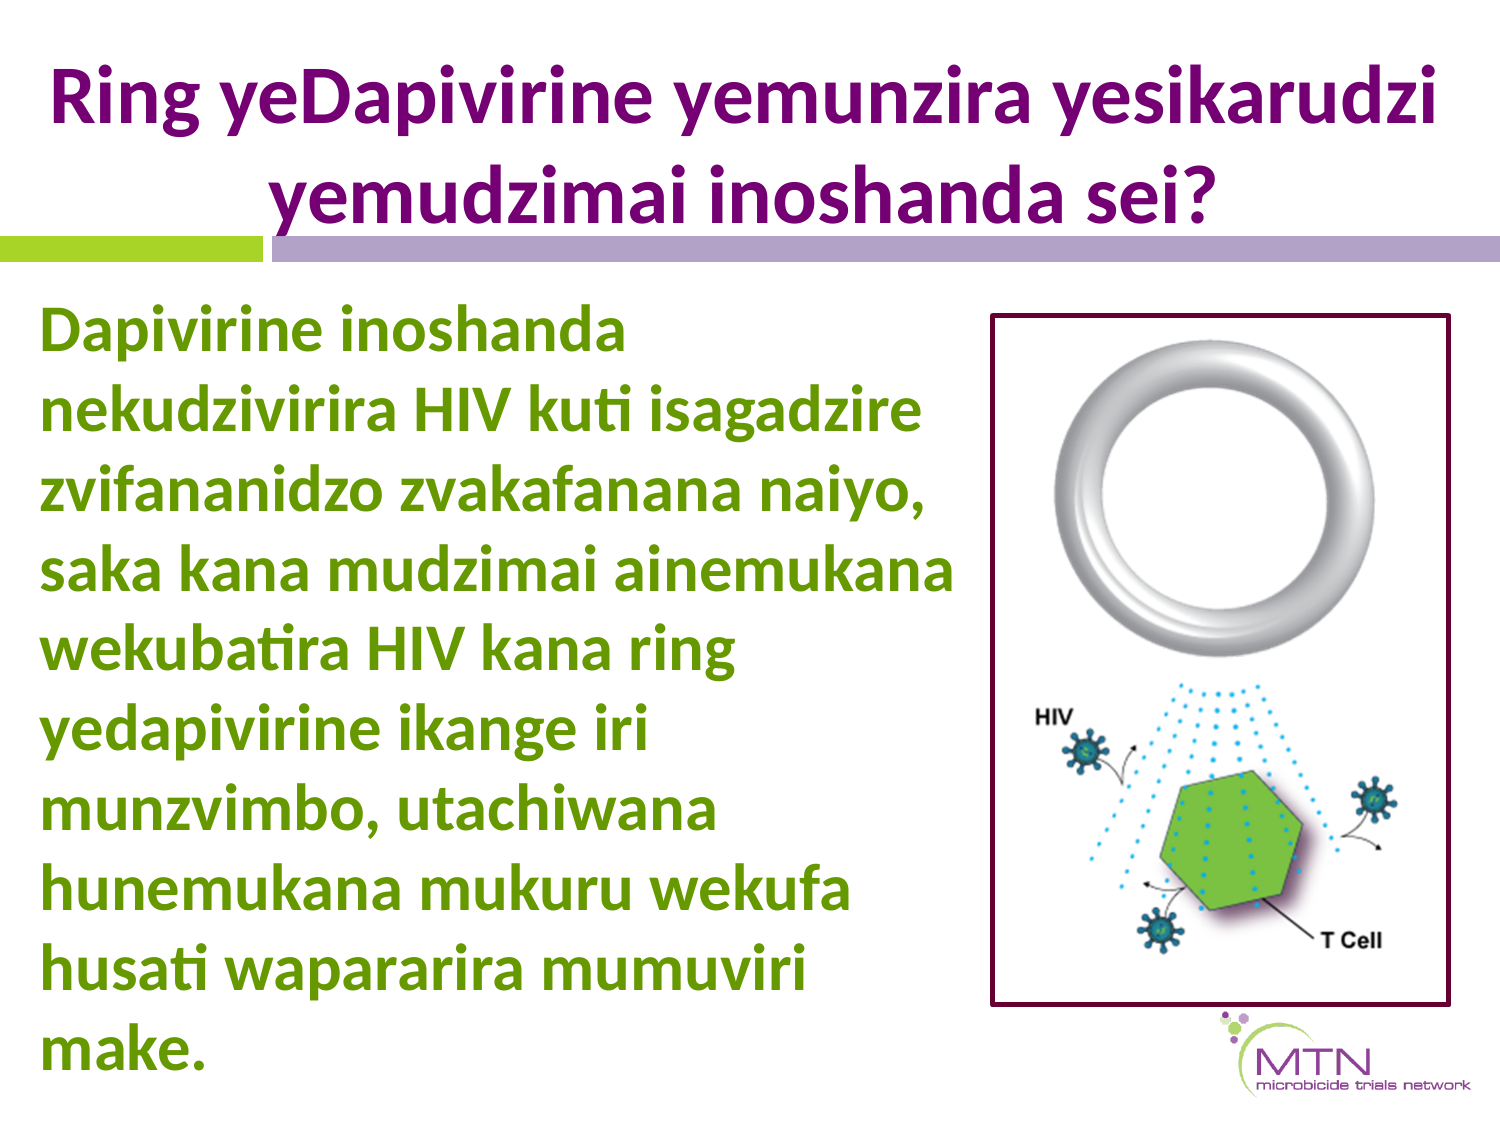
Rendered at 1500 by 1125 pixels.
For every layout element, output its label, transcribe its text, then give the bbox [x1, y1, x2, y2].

picture [990, 313, 1452, 1007]
picture [1220, 1011, 1472, 1099]
picture [0, 236, 1500, 262]
text_box Ring yeDapivirine yemunzira yesikarudzi yemudzimai inoshanda sei? [0, 32, 1495, 248]
text_box Dapivirine inoshanda nekudzivirira HIV kuti isagadzire zvifananidzo zvakafanana naiyo, saka kana mudzimai ainemukana wekubatira HIV kana ring yedapivirine ikange iri munzvimbo, utachiwana hunemukana mukuru wekufa husati wapararira mumuviri make. [24, 313, 1001, 1055]
